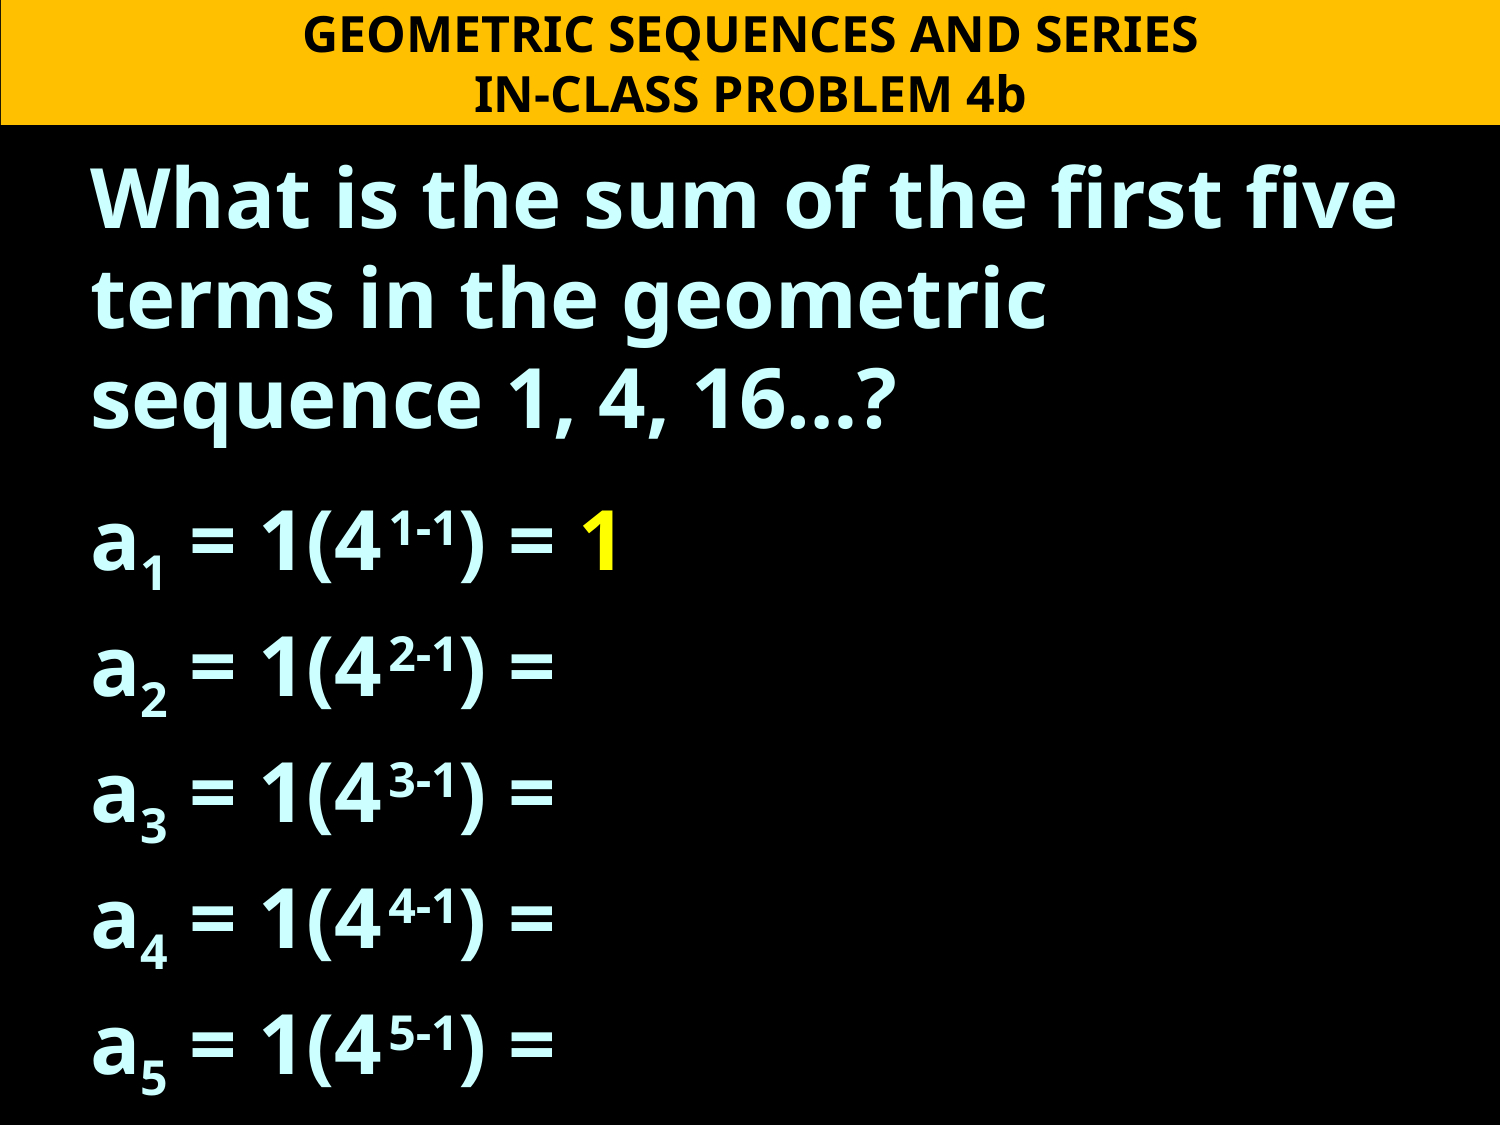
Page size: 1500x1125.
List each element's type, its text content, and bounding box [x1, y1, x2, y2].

text_box GEOMETRIC SEQUENCES AND SERIES IN-CLASS PROBLEM 4b [0, 0, 1500, 125]
list What is the sum of the first five terms in the geometric sequence 1, 4, 16…? a1 = 1(4 1-1) = 1 a2 = 1(4 2-1) = a3 = 1(4 3-1) = a4 = 1(4 4-1) = a5 = 1(4 5-1) = [75, 137, 1425, 1063]
